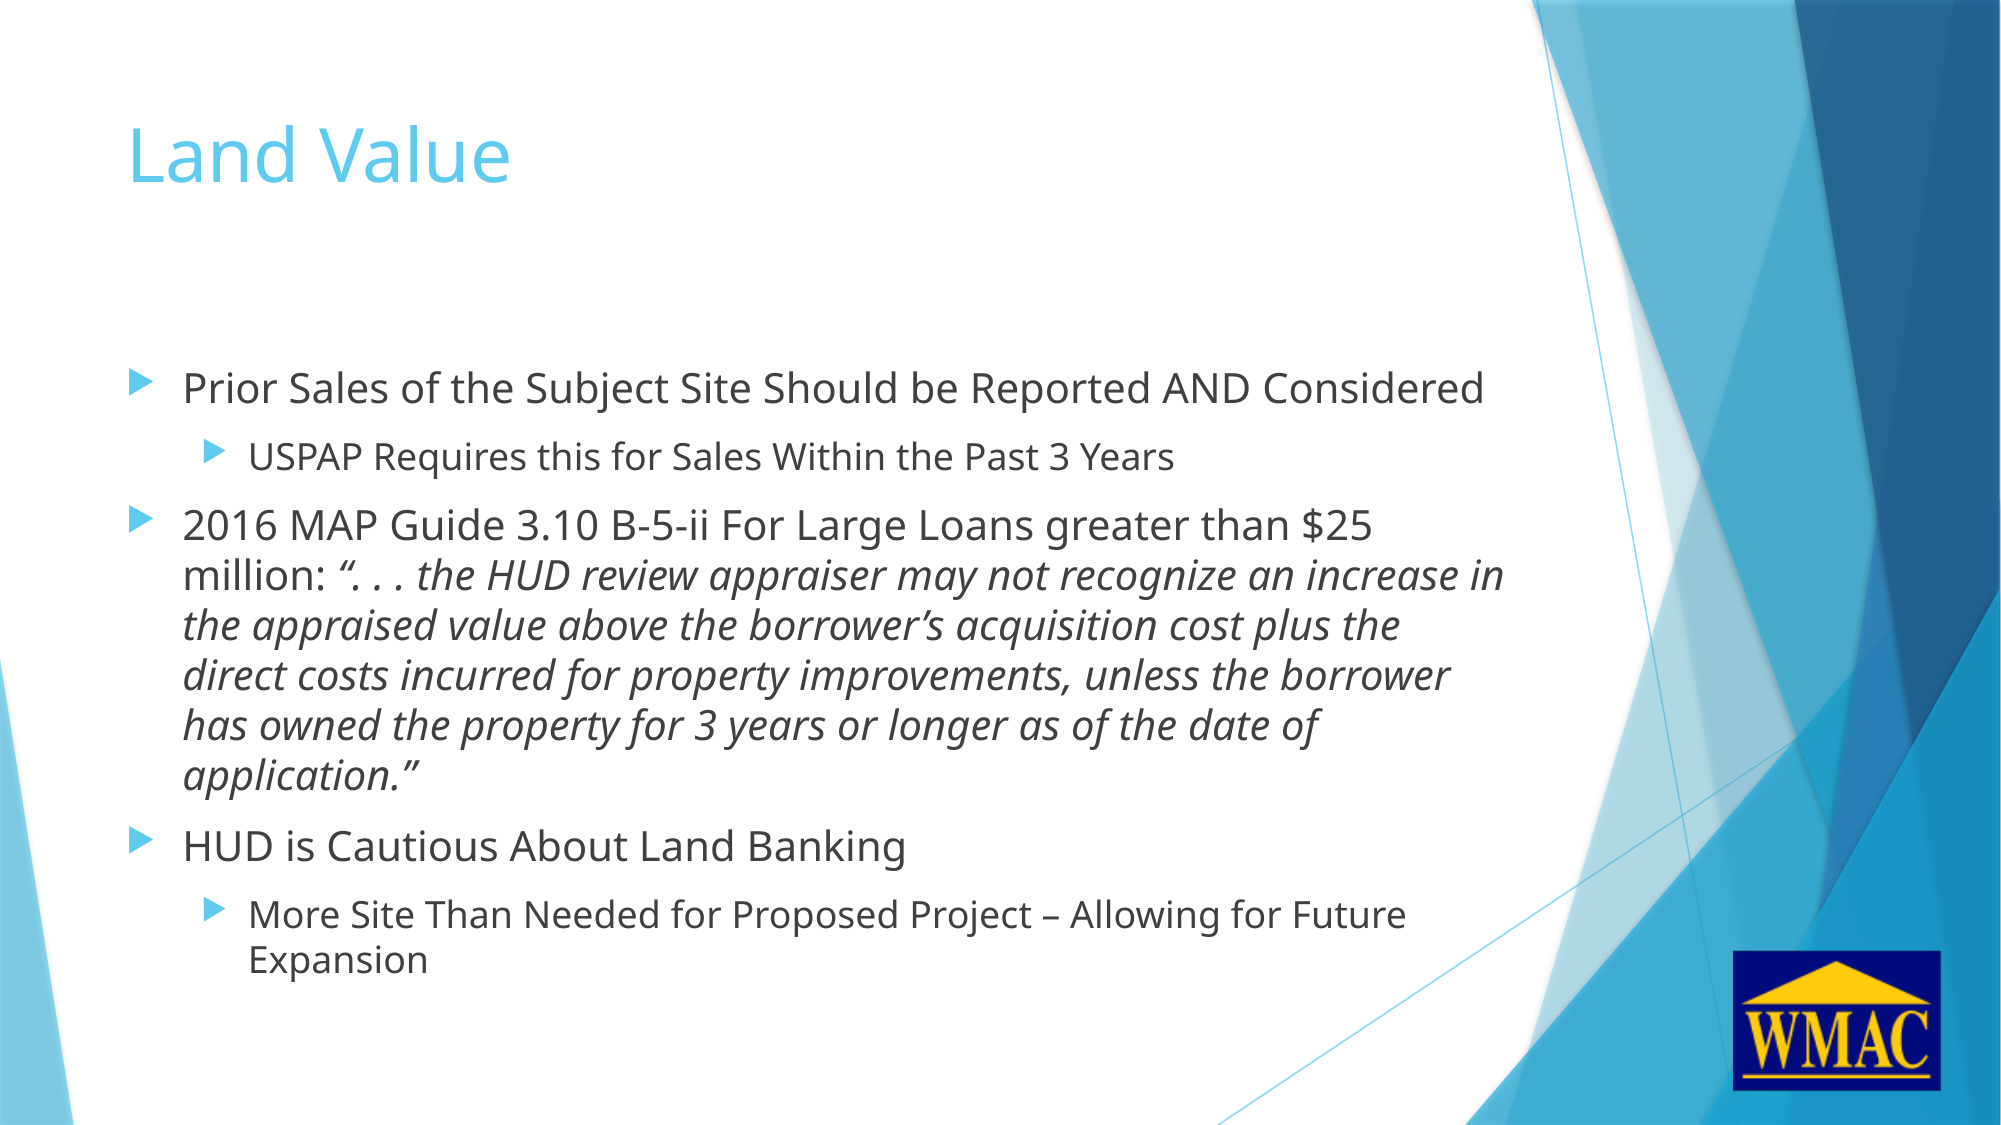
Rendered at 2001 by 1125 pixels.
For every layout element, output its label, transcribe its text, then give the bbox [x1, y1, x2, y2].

picture [1732, 950, 1943, 1092]
list Prior Sales of the Subject Site Should be Reported AND Considered USPAP Requires this for Sales Within the Past 3 Years 2016 MAP Guide 3.10 B-5-ii For Large Loans greater than $25 million: “. . . the HUD review appraiser may not recognize an increase in the appraised value above the borrower’s acquisition cost plus the direct costs incurred for property improvements, unless the borrower has owned the property for 3 years or longer as of the date of application.” HUD is Cautious About Land Banking More Site Than Needed for Proposed Project – Allowing for Future Expansion [111, 354, 1522, 992]
title Land Value [111, 99, 1522, 317]
